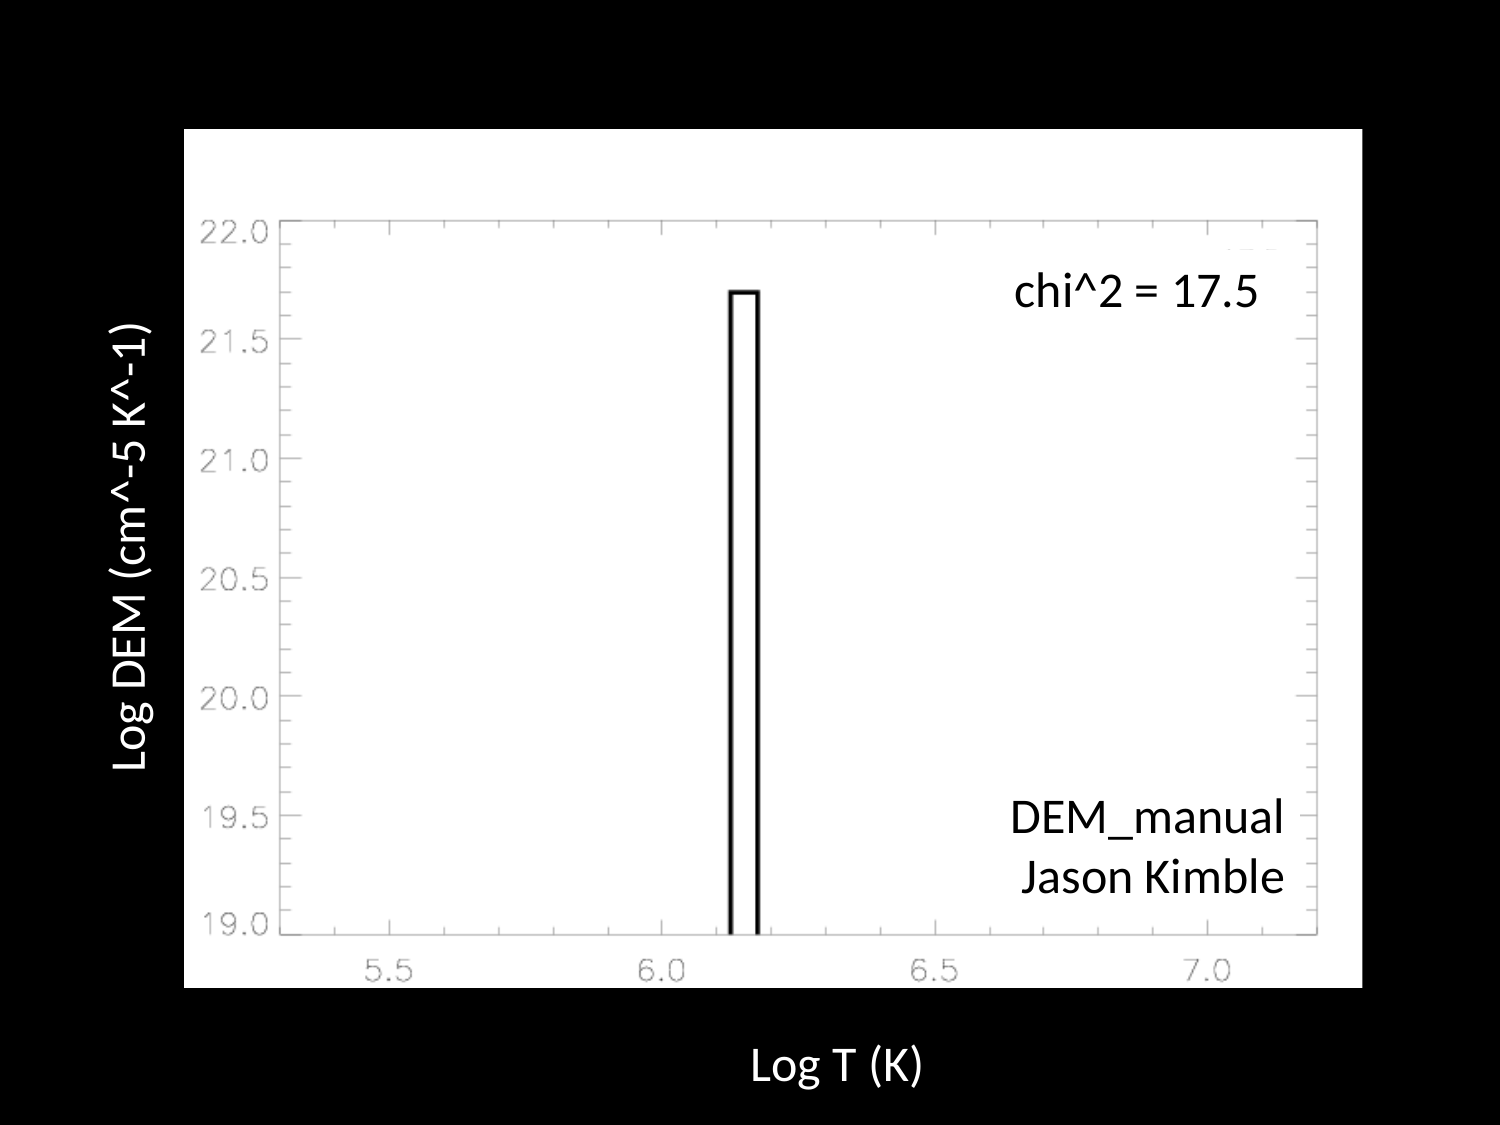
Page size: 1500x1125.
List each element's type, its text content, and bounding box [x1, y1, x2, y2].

picture [183, 129, 1363, 988]
text_box Log DEM (cm^-5 K^-1) [87, 287, 163, 788]
text_box Log T (K) [587, 1024, 1088, 1099]
